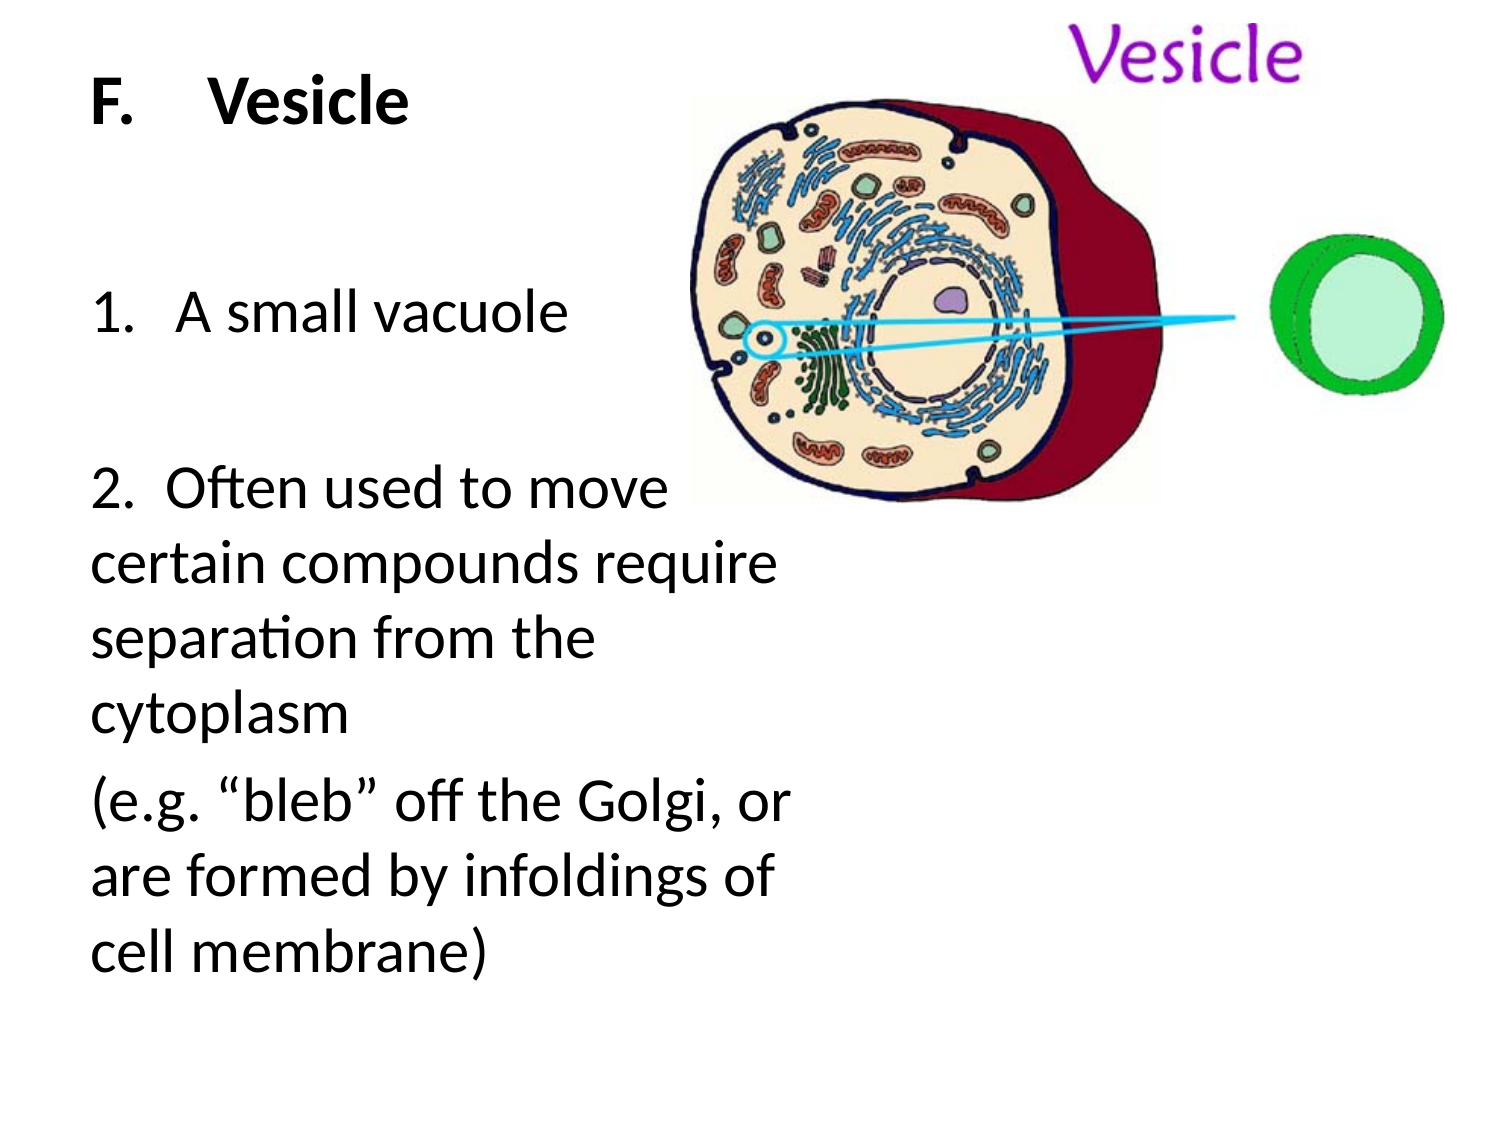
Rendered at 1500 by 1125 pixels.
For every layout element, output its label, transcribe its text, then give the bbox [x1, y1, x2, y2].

list A small vacuole 2. Often used to move certain compounds require separation from the cytoplasm (e.g. “bleb” off the Golgi, or are formed by infoldings of cell membrane) [75, 262, 809, 1005]
title F. Vesicle [75, 45, 684, 233]
picture [689, 23, 1449, 504]
